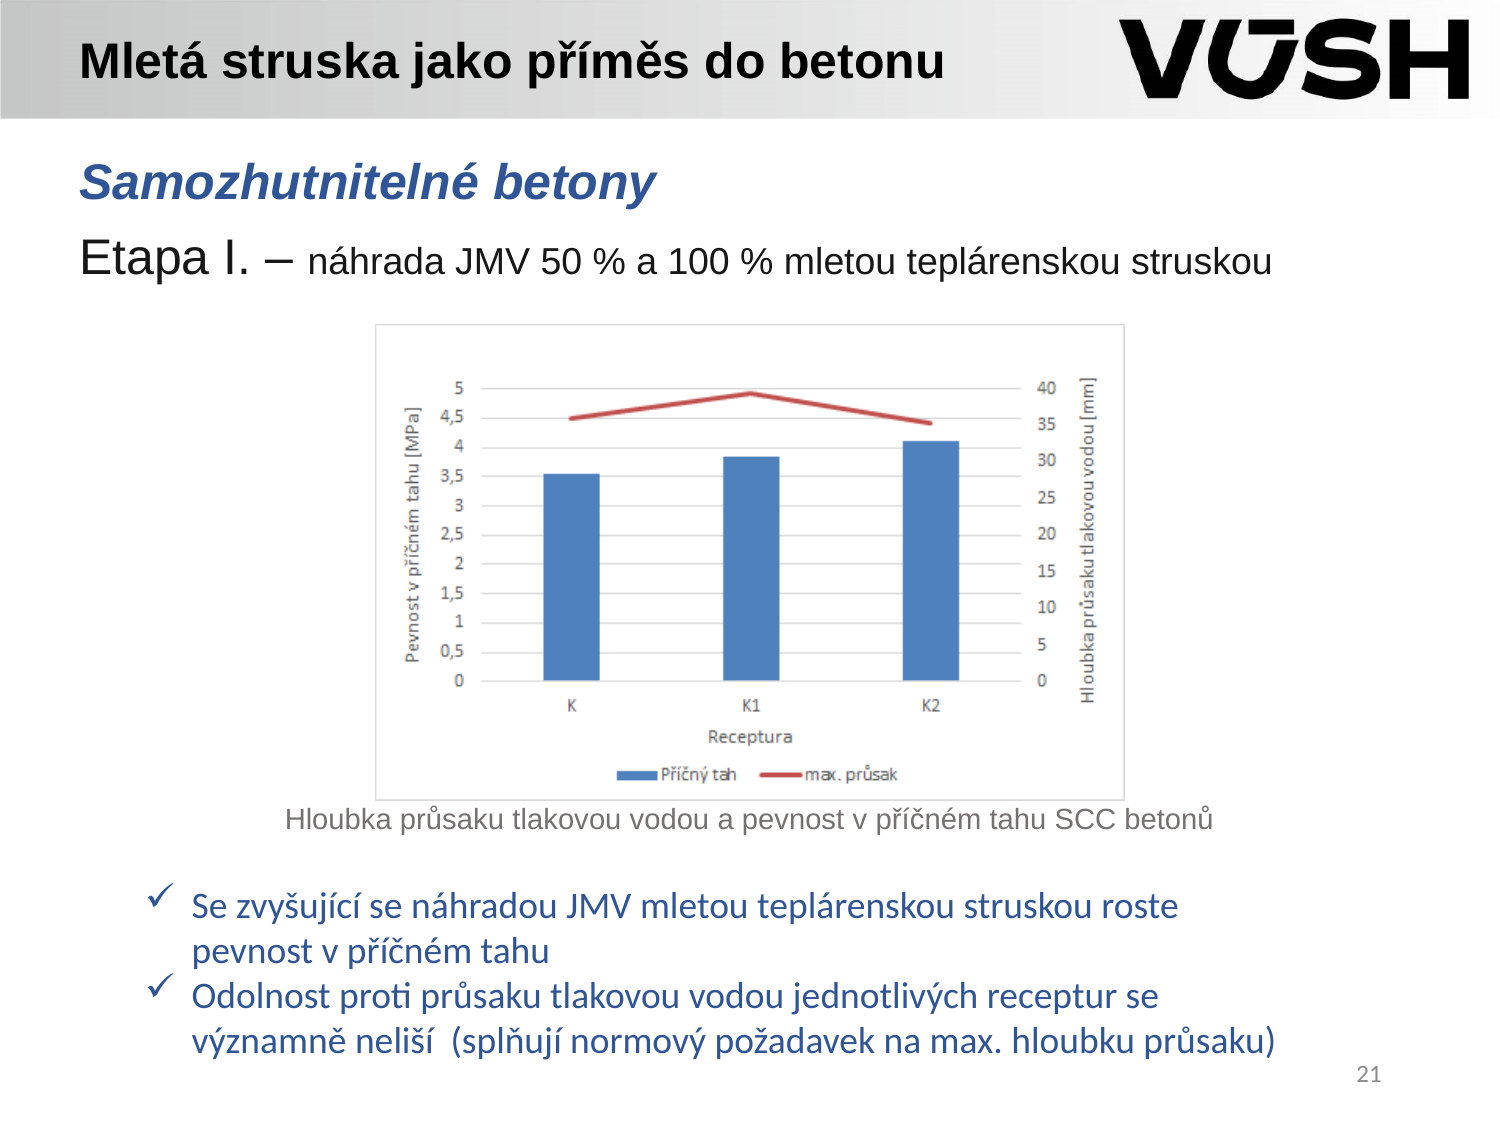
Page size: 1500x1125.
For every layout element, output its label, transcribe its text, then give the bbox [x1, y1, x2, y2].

picture [374, 324, 1125, 801]
text_box Se zvyšující se náhradou JMV mletou teplárenskou struskou roste pevnost v příčném tahu Odolnost proti průsaku tlakovou vodou jednotlivých receptur se významně neliší (splňují normový požadavek na max. hloubku průsaku) [130, 873, 1297, 1069]
text_box Samozhutnitelné betony Etapa I. – náhrada JMV 50 % a 100 % mletou teplárenskou struskou [64, 148, 1483, 1114]
text_box Hloubka průsaku tlakovou vodou a pevnost v příčném tahu SCC betonů [130, 793, 1370, 843]
slide_number 21 [1059, 1042, 1397, 1103]
picture [0, 0, 1500, 119]
